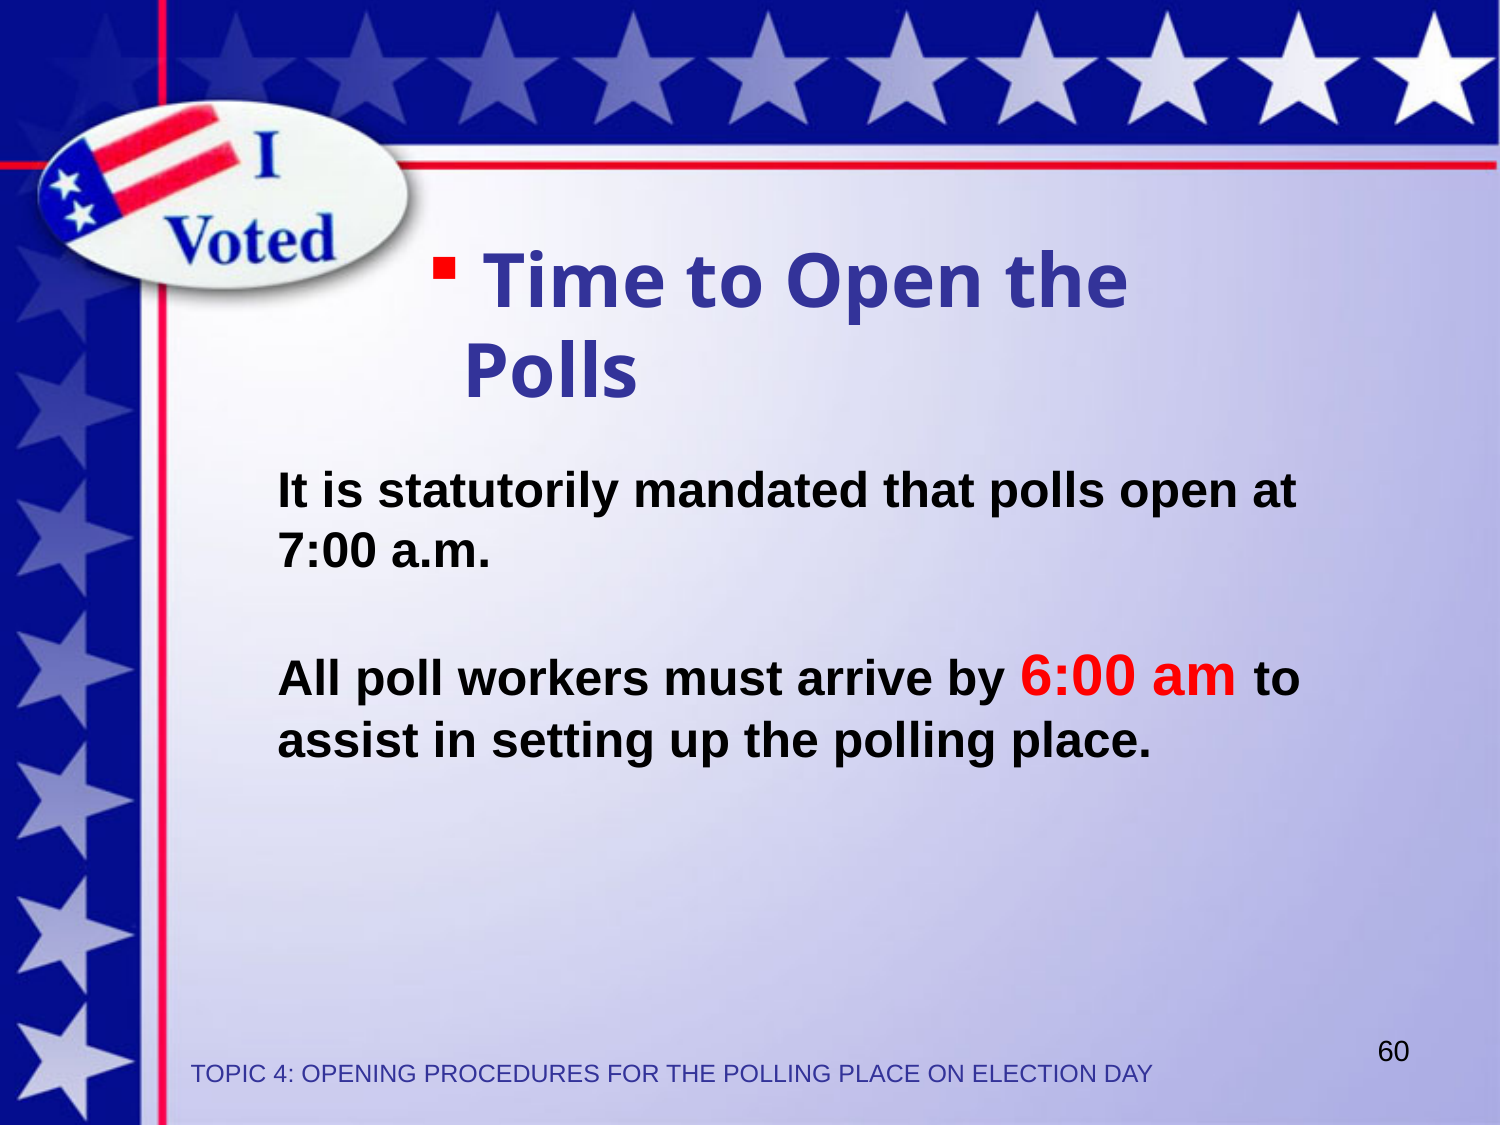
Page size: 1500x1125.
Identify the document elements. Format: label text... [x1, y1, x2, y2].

slide_number 60 [1074, 1024, 1426, 1103]
text_box It is statutorily mandated that polls open at 7:00 a.m. All poll workers must arrive by 6:00 am to assist in setting up the polling place. [262, 450, 1413, 775]
picture [0, 0, 1500, 1125]
text_box TOPIC 4: OPENING PROCEDURES FOR THE POLLING PLACE ON ELECTION DAY [175, 1050, 1074, 1095]
text_box Time to Open the Polls [412, 224, 1313, 420]
